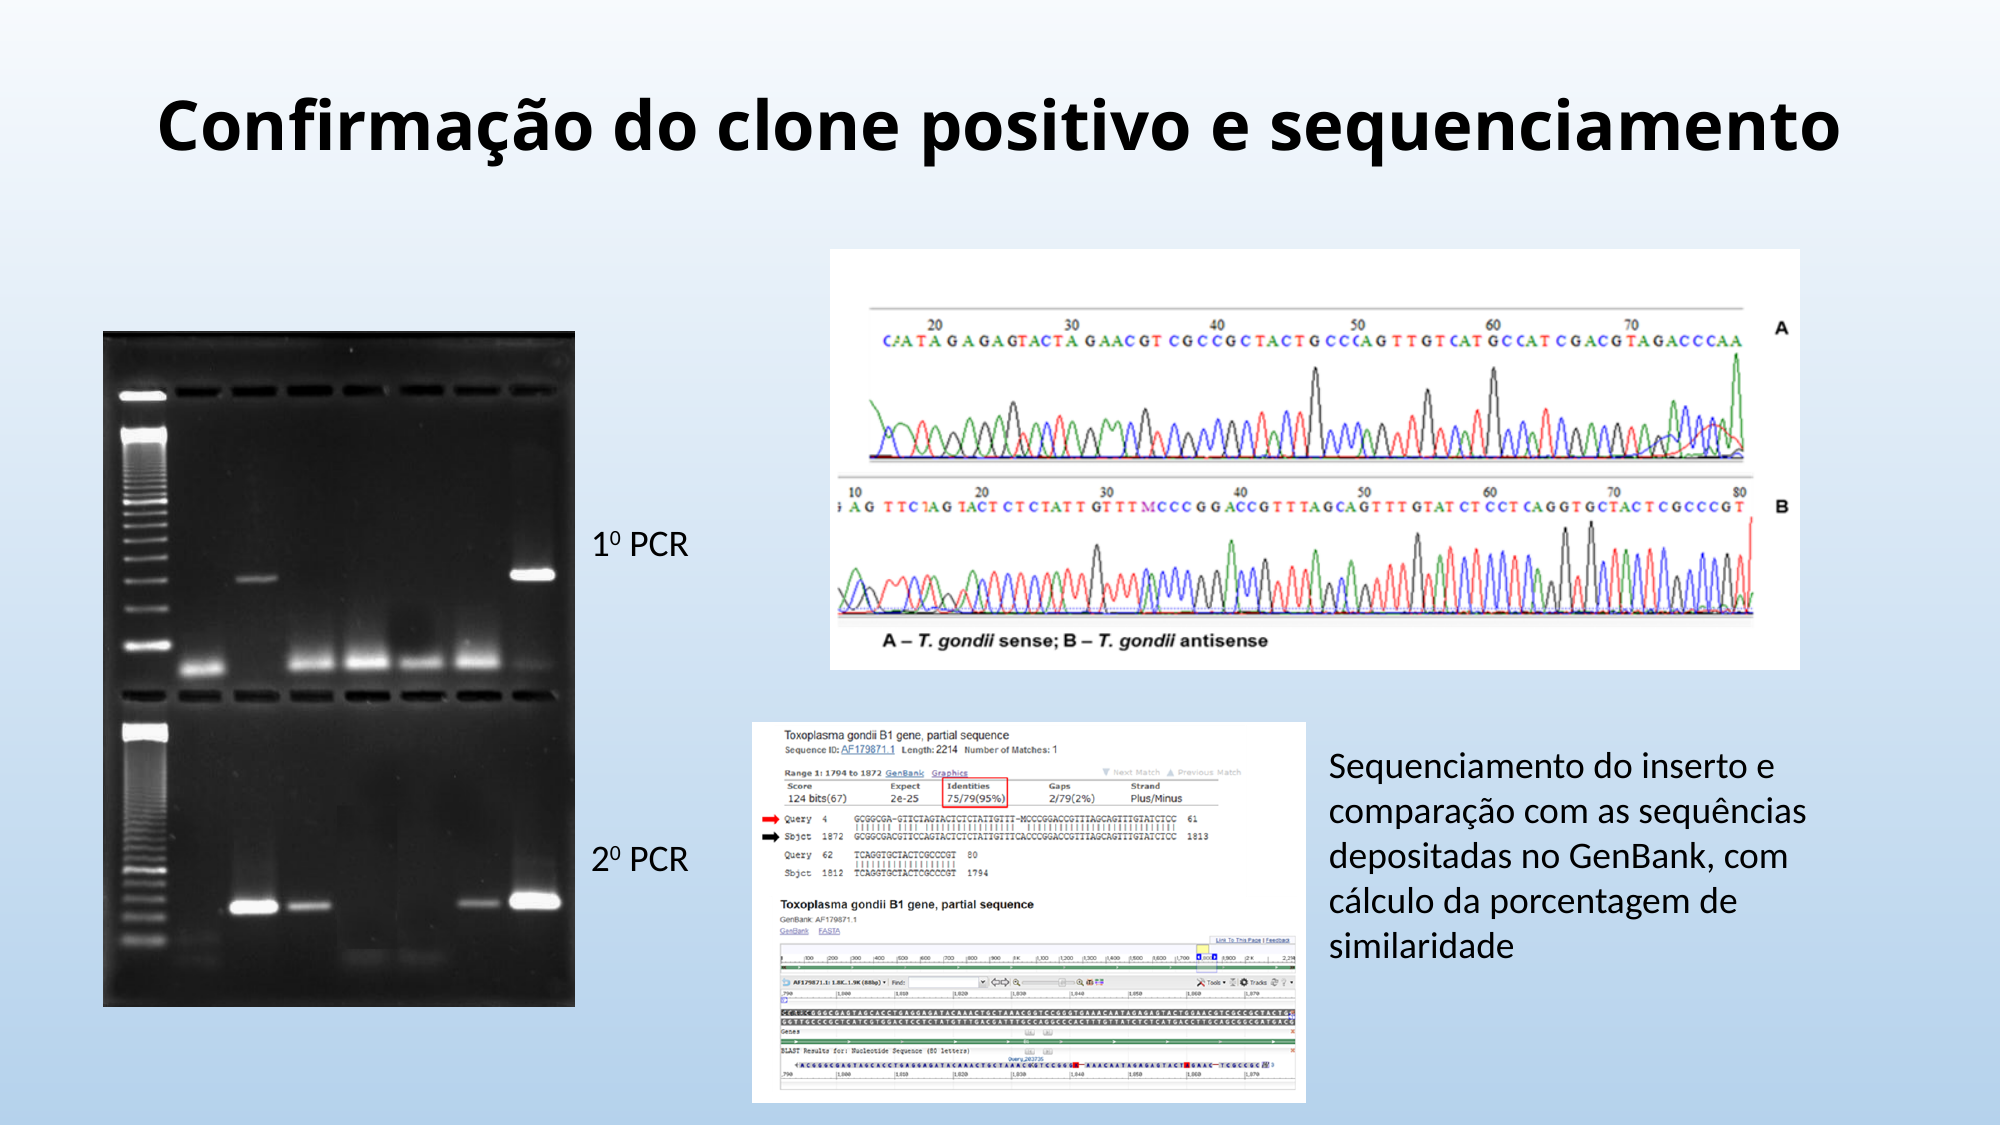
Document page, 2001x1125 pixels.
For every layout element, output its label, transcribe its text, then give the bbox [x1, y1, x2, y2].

text_box Sequenciamento do inserto e comparação com as sequências depositadas no GenBank, com cálculo da porcentagem de similaridade [1314, 733, 1851, 974]
picture [752, 722, 1306, 1104]
text_box 10 PCR 20 PCR [576, 331, 741, 1022]
picture [103, 331, 575, 1007]
picture [830, 249, 1800, 670]
title Confirmação do clone positivo e sequenciamento [137, 59, 1863, 197]
